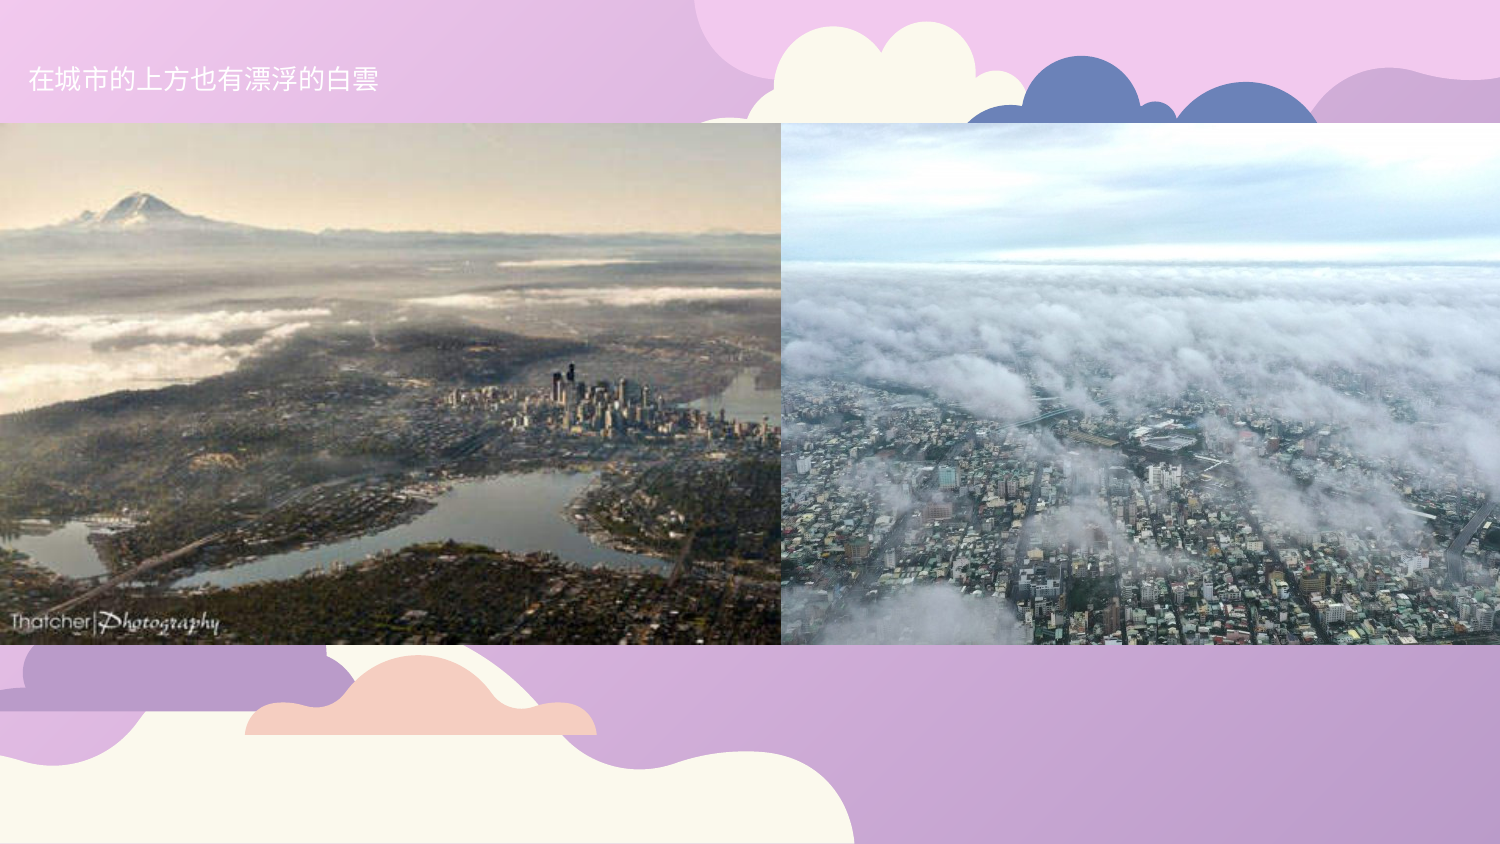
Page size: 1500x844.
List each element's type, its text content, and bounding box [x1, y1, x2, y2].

text_box 在城市的上方也有漂浮的白雲 [13, 47, 403, 122]
picture [0, 123, 1500, 645]
